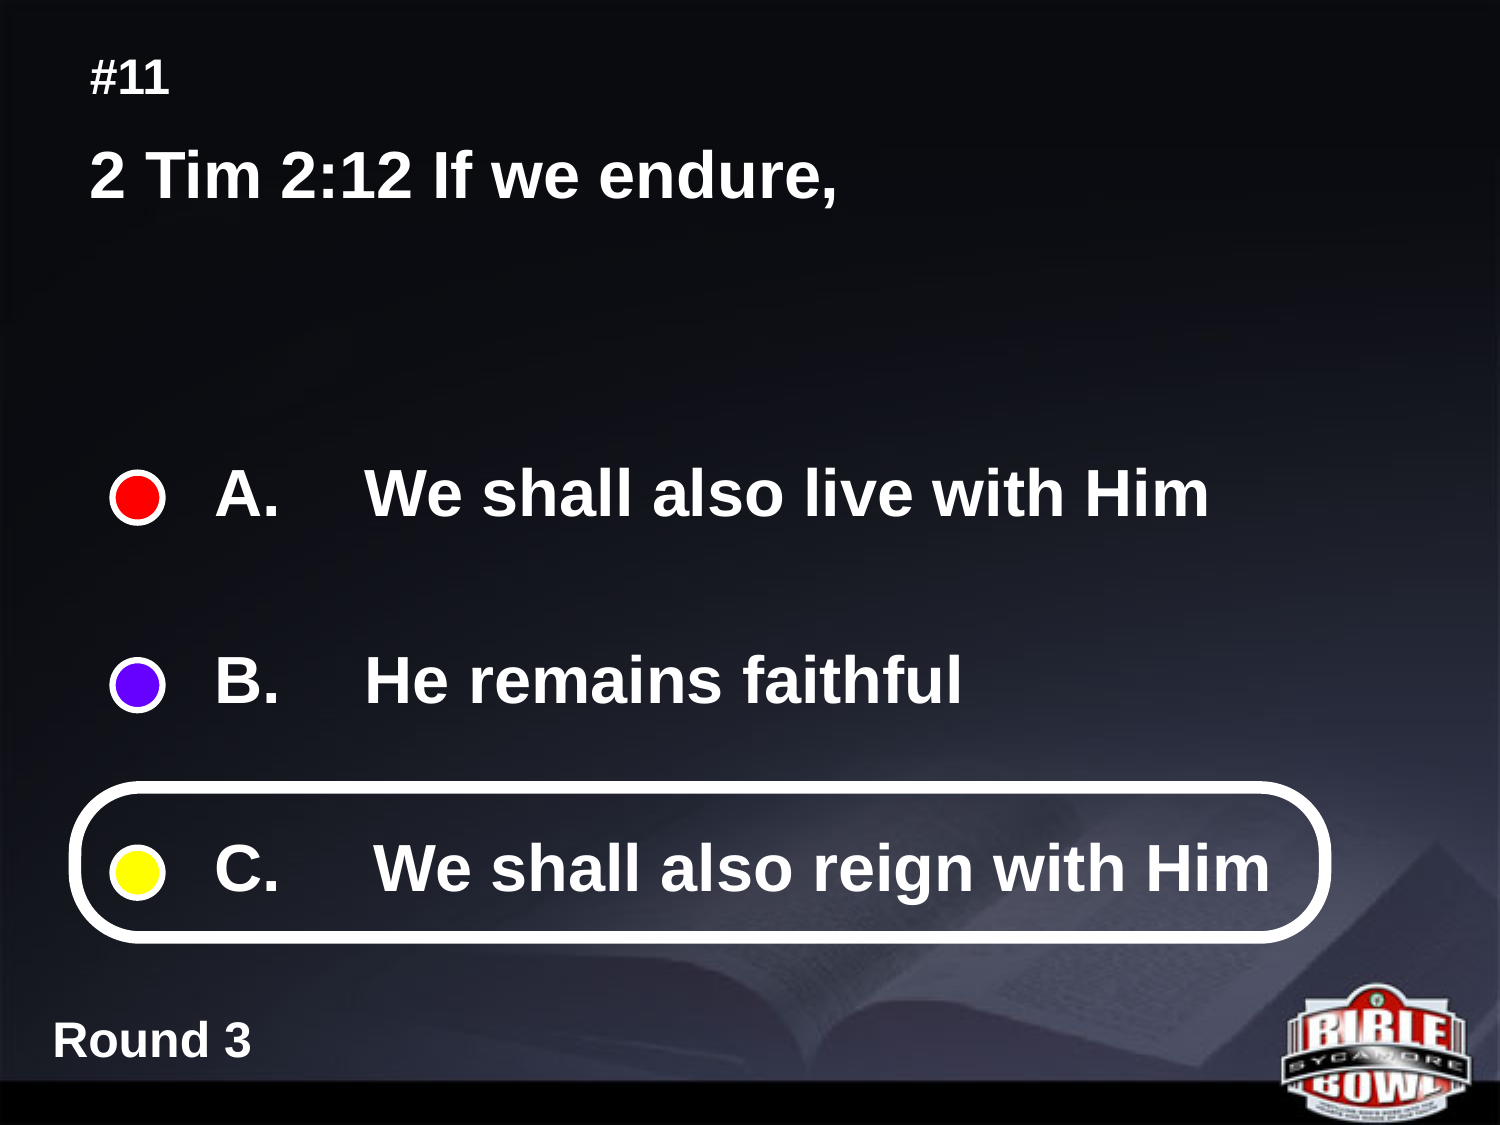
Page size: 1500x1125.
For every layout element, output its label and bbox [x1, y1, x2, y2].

picture [0, 0, 1500, 1125]
text_box [112, 629, 1438, 726]
text_box [112, 817, 1438, 914]
text_box [112, 442, 1438, 538]
